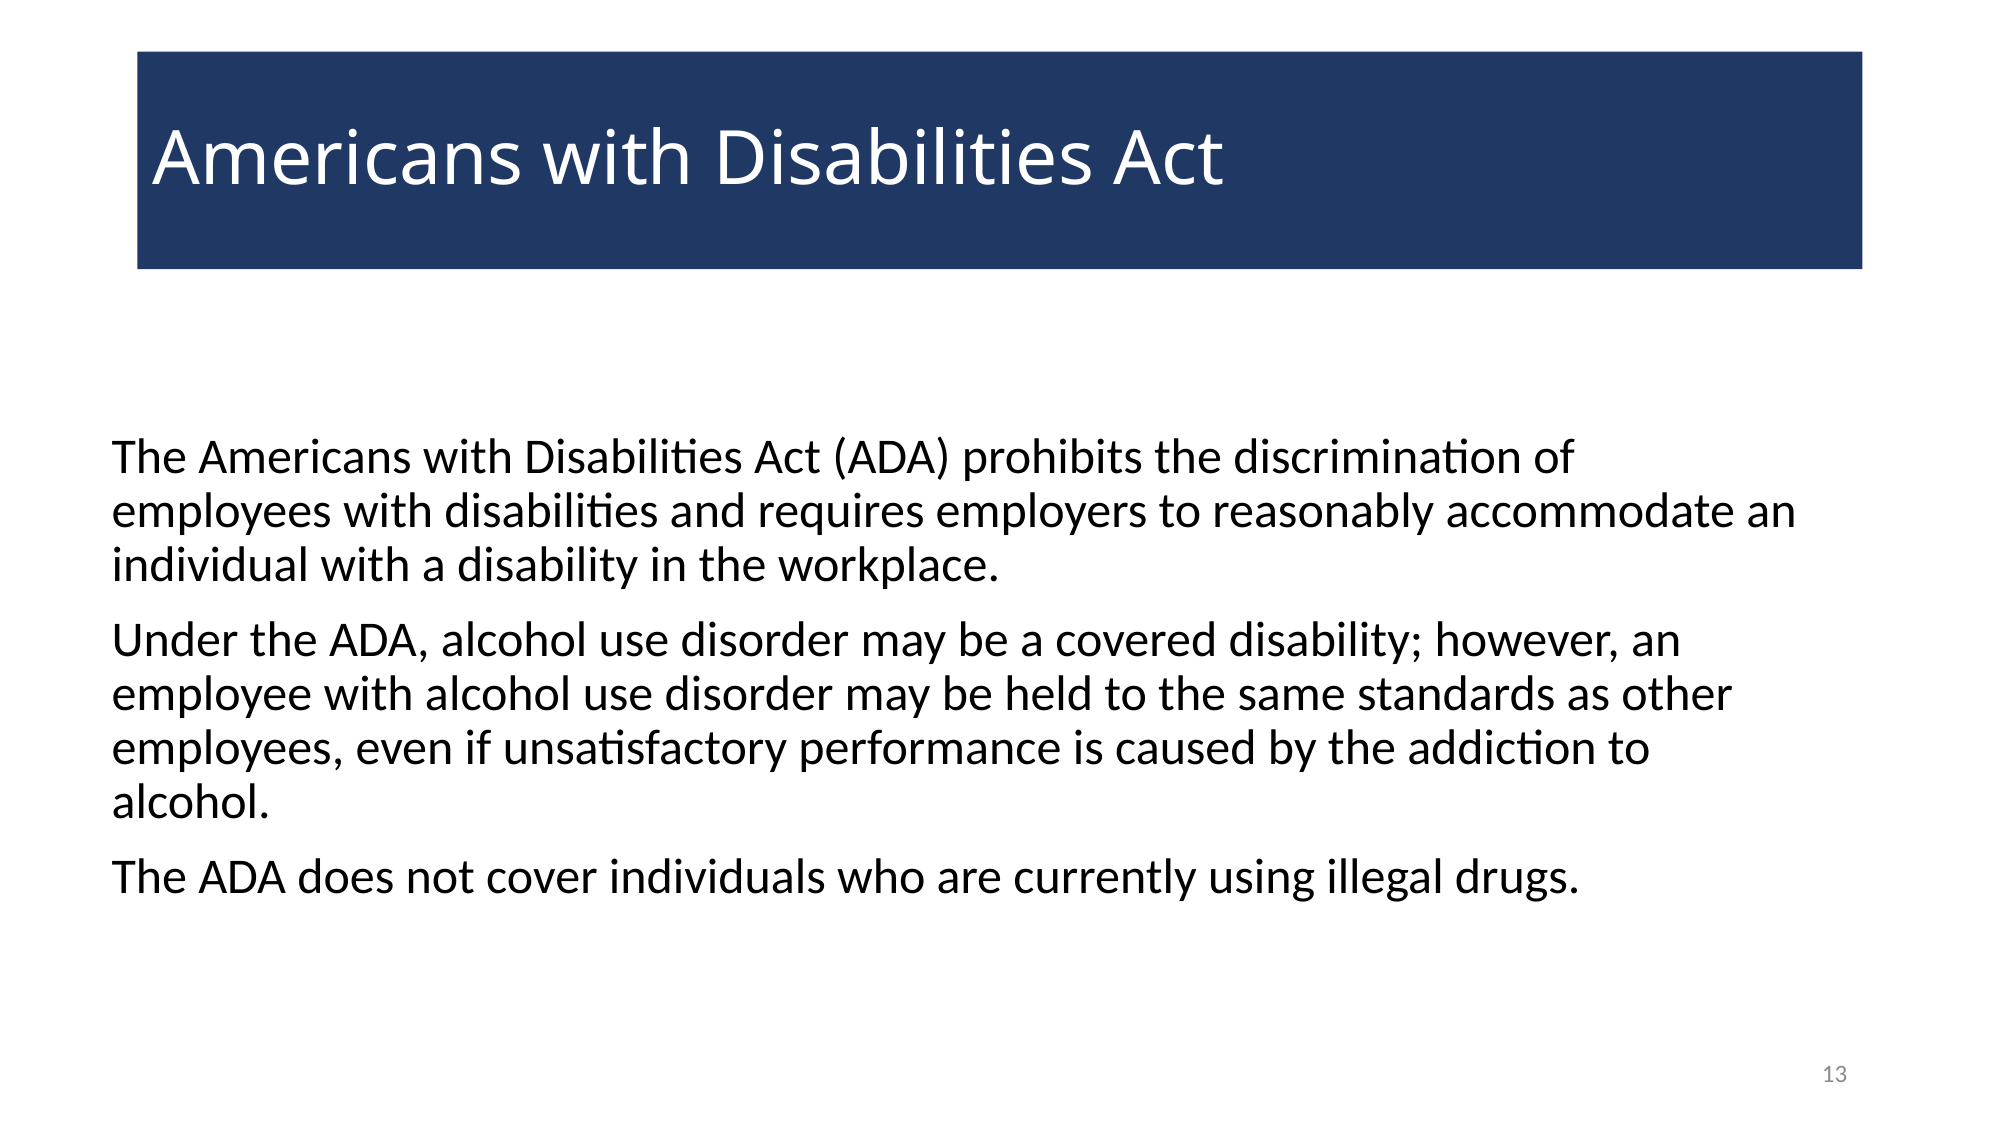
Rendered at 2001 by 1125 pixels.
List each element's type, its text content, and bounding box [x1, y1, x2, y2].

title Americans with Disabilities Act [137, 51, 1863, 270]
slide_number 13 [1412, 1042, 1863, 1103]
list The Americans with Disabilities Act (ADA) prohibits the discrimination of employees with disabilities and requires employers to reasonably accommodate an individual with a disability in the workplace. Under the ADA, alcohol use disorder may be a covered disability; however, an employee with alcohol use disorder may be held to the same standards as other employees, even if unsatisfactory performance is caused by the addiction to alcohol. The ADA does not cover individuals who are currently using illegal drugs. [96, 281, 1822, 1073]
